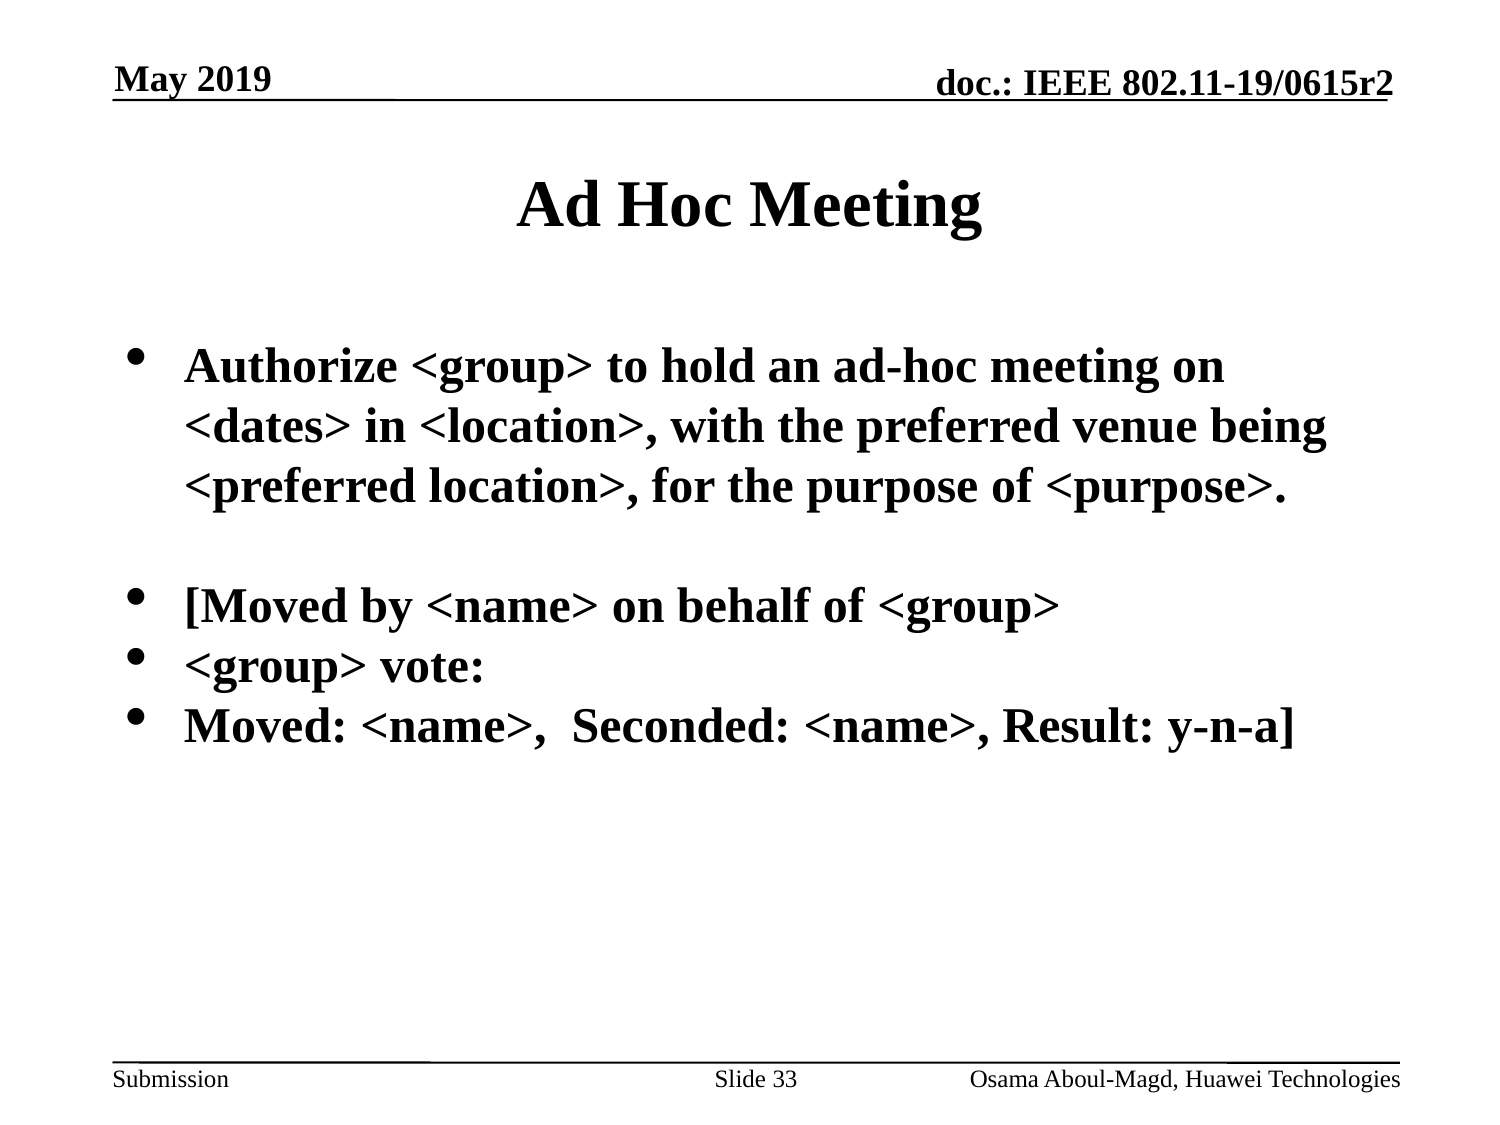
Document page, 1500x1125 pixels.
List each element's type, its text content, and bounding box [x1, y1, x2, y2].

title Ad Hoc Meeting [112, 112, 1388, 288]
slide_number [114, 54, 423, 100]
slide_number Slide 33 [712, 1061, 800, 1123]
list Authorize <group> to hold an ad-hoc meeting on <dates> in <location>, with the preferred venue being <preferred location>, for the purpose of <purpose>. [Moved by <name> on behalf of <group> <group> vote: Moved: <name>, Seconded: <name>, Result: y-n-a] [112, 324, 1388, 1000]
footer Osama Aboul-Magd, Huawei Technologies [878, 1061, 1402, 1093]
